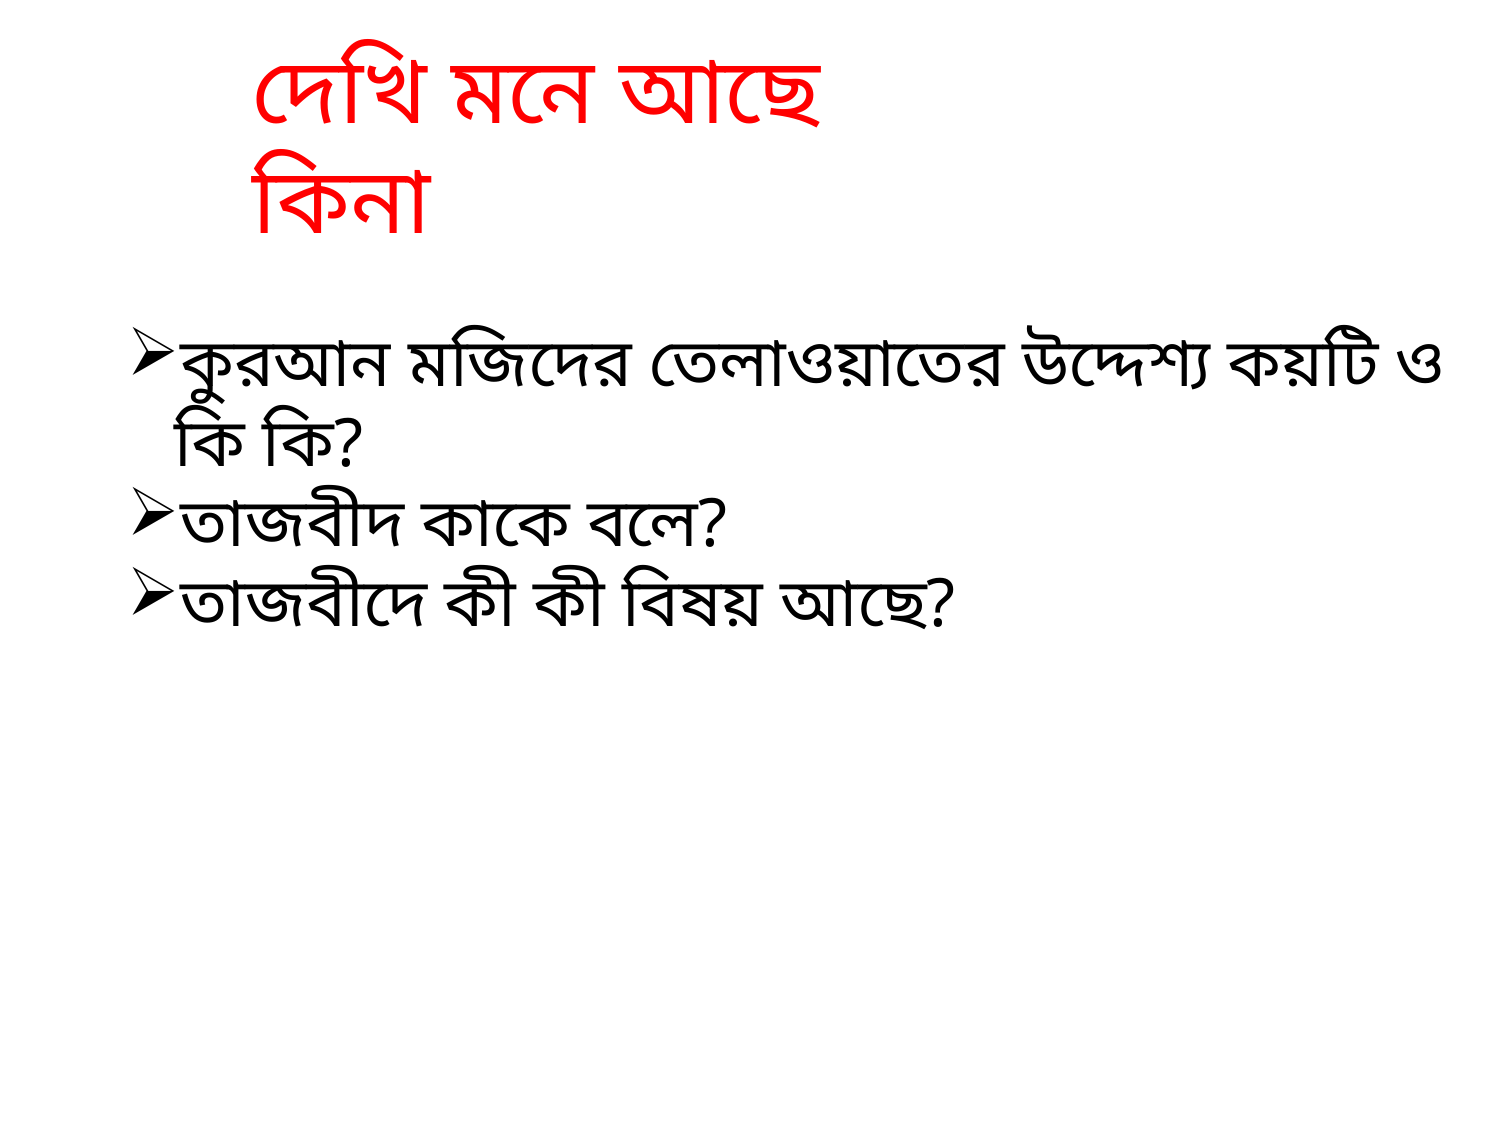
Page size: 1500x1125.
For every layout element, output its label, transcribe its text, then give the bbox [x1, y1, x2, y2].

text_box কুরআন মজিদের তেলাওয়াতের উদ্দেশ্য কয়টি ও কি কি? তাজবীদ কাকে বলে? তাজবীদে কী কী বিষয় আছে? [112, 312, 1463, 648]
text_box দেখি মনে আছে কিনা [237, 24, 900, 260]
